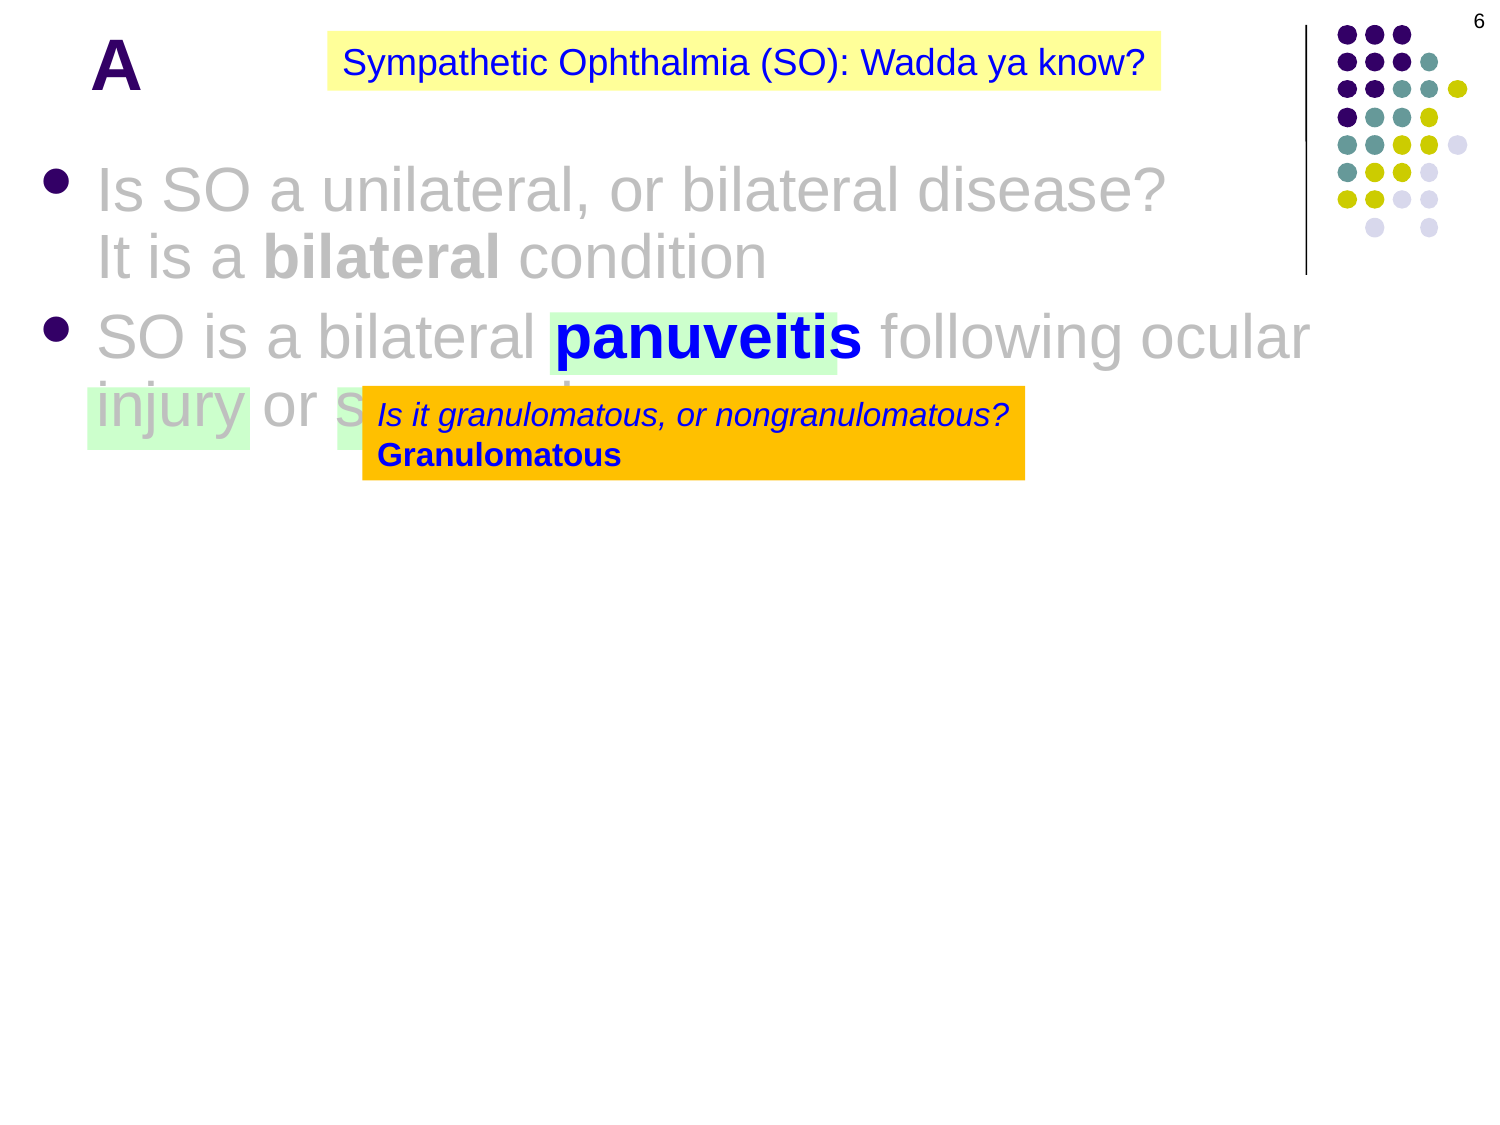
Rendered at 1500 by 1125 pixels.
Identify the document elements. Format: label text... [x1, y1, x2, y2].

slide_number 6 [1149, 0, 1500, 75]
title A [75, 20, 1313, 113]
text_box Is it granulomatous, or nongranulomatous? Granulomatous [362, 385, 1026, 481]
list Is SO a unilateral, or bilateral disease? It is a bilateral condition SO is a bilateral panuveitis following ocular injury or surgery in one eye [24, 149, 1463, 1006]
